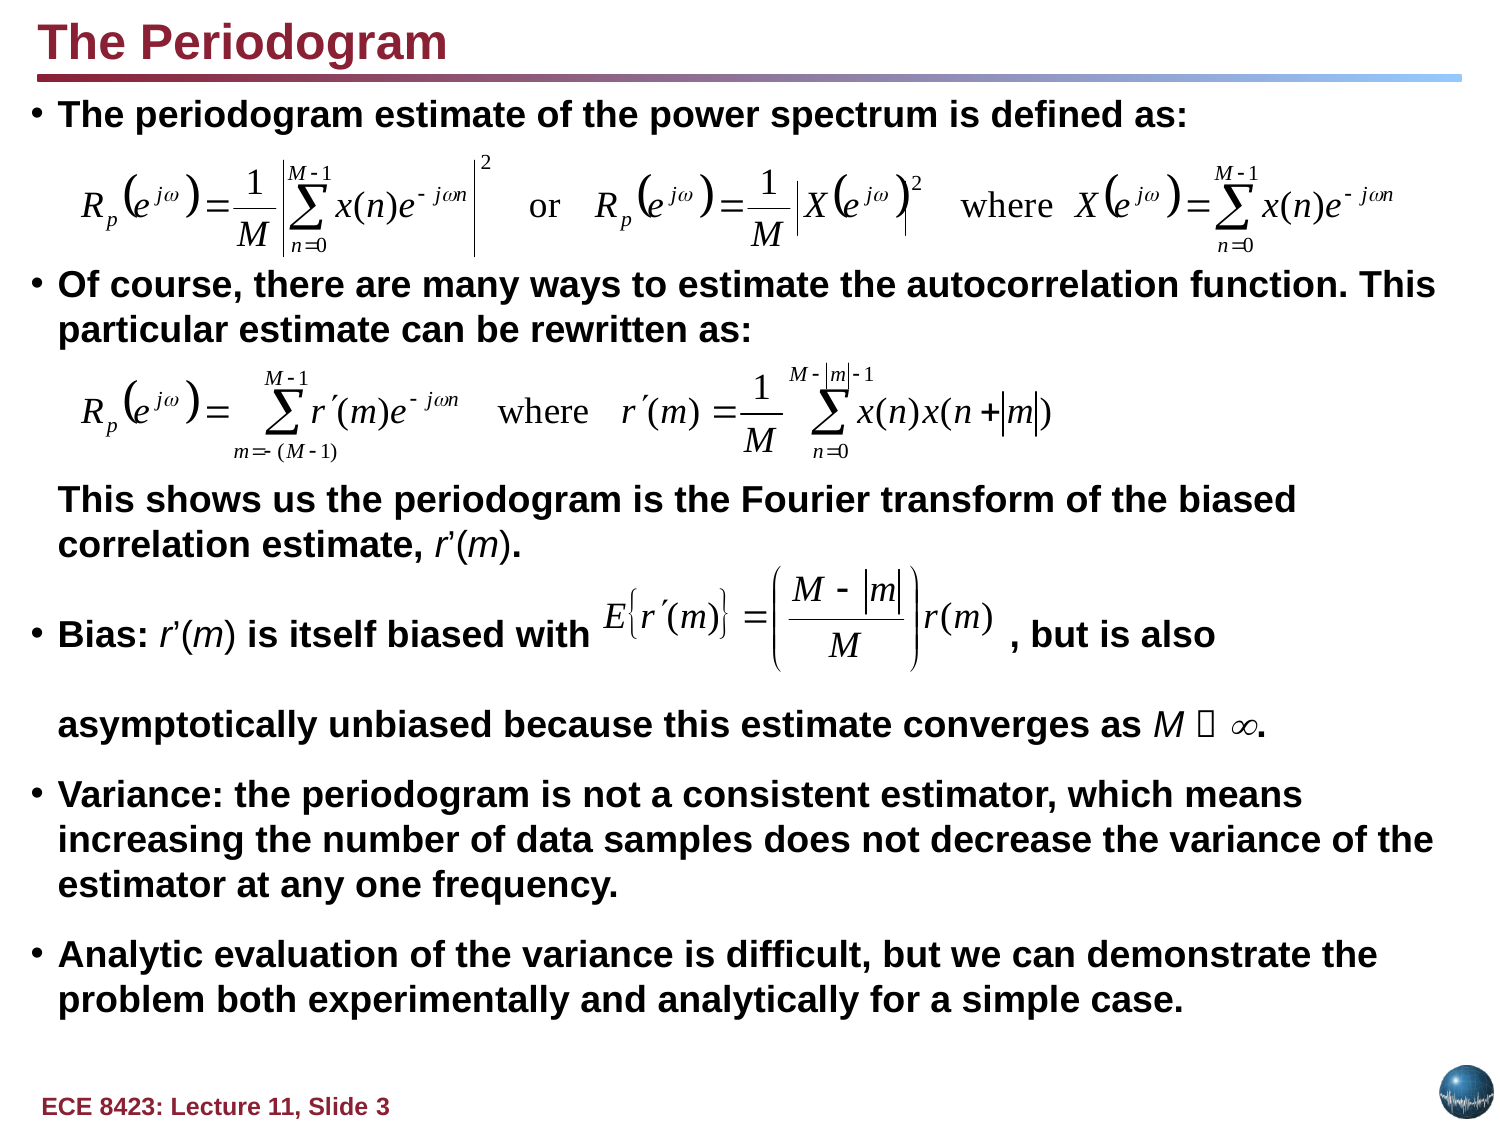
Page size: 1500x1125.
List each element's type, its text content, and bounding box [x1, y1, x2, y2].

text_box The Periodogram [37, 9, 1459, 70]
picture [1439, 1065, 1494, 1119]
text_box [73, 355, 1058, 470]
text_box The periodogram estimate of the power spectrum is defined as: Of course, there are many ways to estimate the autocorrelation function. This particular estimate can be rewritten as: This shows us the periodogram is the Fourier transform of the biased correlation estimate, r’(m). Bias: r’(m) is itself biased with , but is also asymptotically unbiased because this estimate converges as M  . Variance: the periodogram is not a consistent estimator, which means increasing the number of data samples does not decrease the variance of the estimator at any one frequency. Analytic evaluation of the variance is difficult, but we can demonstrate the problem both experimentally and analytically for a simple case. [30, 89, 1459, 626]
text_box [596, 557, 1001, 682]
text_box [73, 146, 1406, 265]
